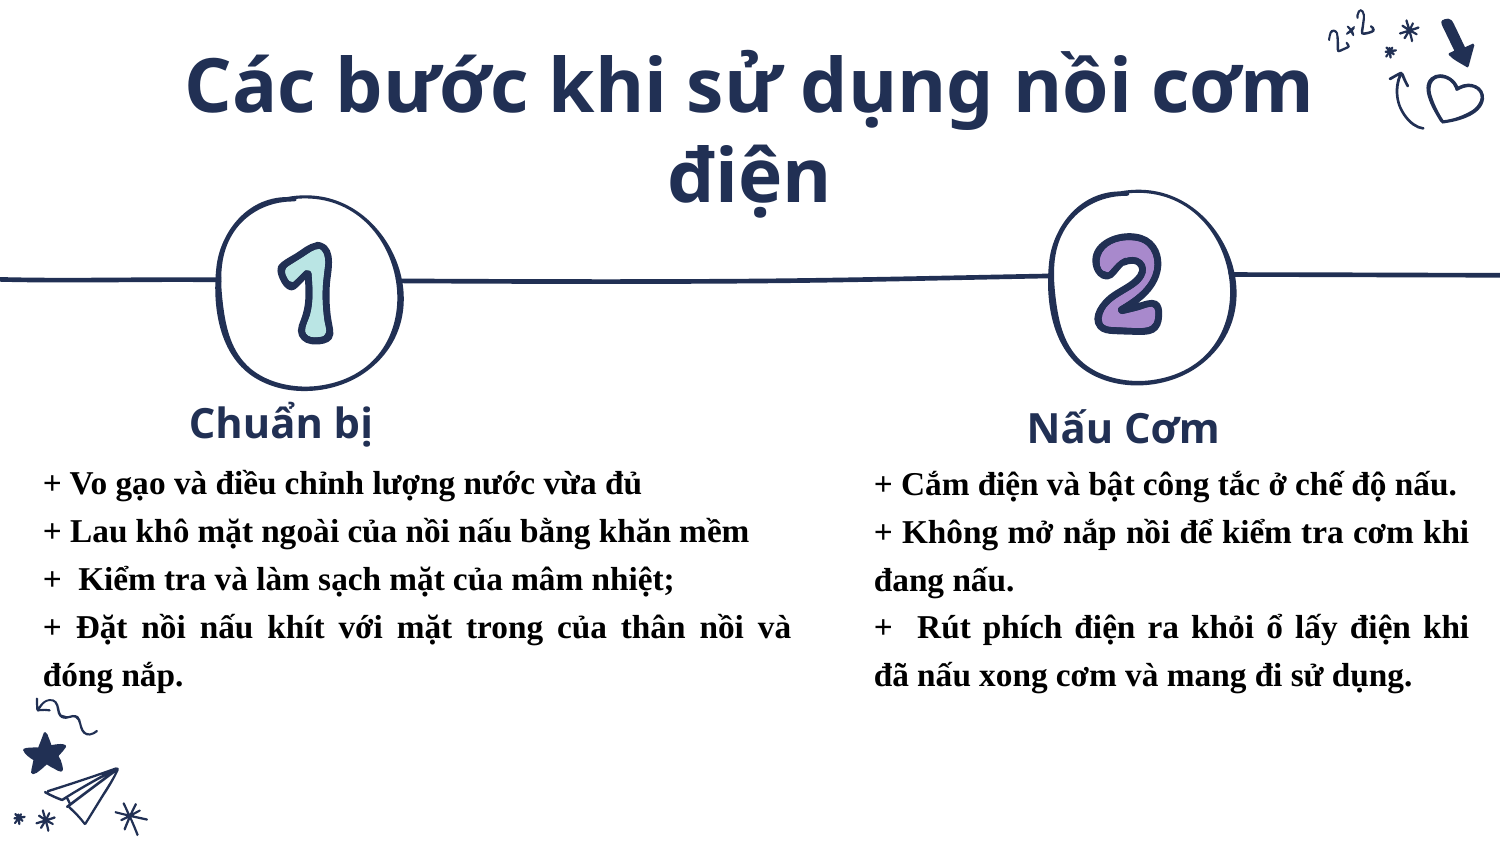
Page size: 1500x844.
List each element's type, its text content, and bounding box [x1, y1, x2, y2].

text_box Chuẩn bị [117, 382, 455, 445]
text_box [1089, 235, 1162, 333]
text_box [279, 243, 335, 343]
text_box + Vo gạo và điều chỉnh lượng nước vừa đủ + Lau khô mặt ngoài của nồi nấu bằng khăn mềm + Kiểm tra và làm sạch mặt của mâm nhiệt; + Đặt nồi nấu khít với mặt trong của thân nồi và đóng nắp. [28, 445, 810, 700]
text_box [212, 195, 438, 392]
title Các bước khi sử dụng nồi cơm điện [116, 88, 1383, 167]
text_box Nấu Cơm [960, 386, 1298, 451]
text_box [1044, 189, 1271, 386]
text_box [441, 276, 1039, 282]
text_box + Cắm điện và bật công tắc ở chế độ nấu. + Không mở nắp nồi để kiểm tra cơm khi đang nấu. + Rút phích điện ra khỏi ổ lấy điện khi đã nấu xong cơm và mang đi sử dụng. [859, 446, 1488, 701]
